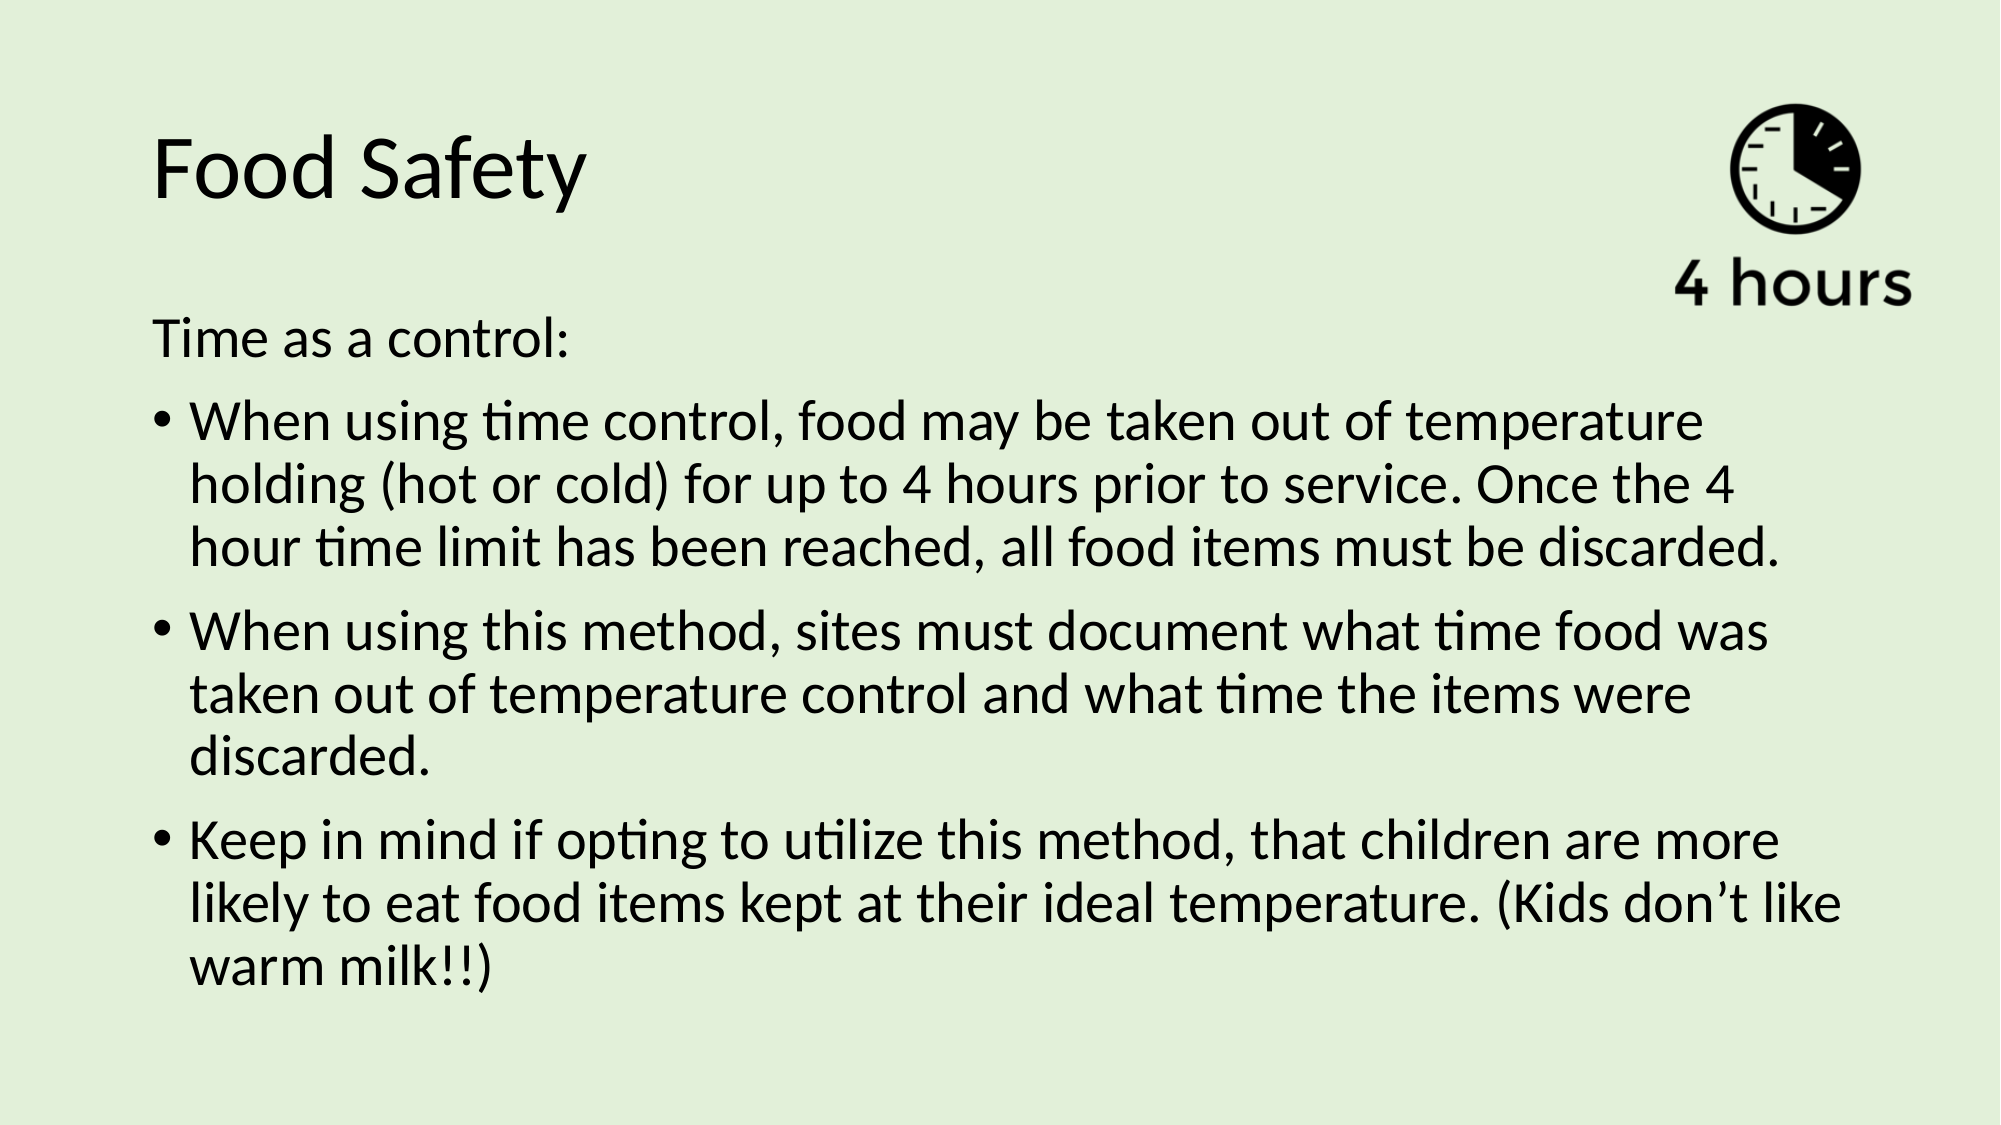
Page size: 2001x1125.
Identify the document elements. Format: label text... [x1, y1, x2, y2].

picture [1632, 63, 1955, 363]
list Time as a control: When using time control, food may be taken out of temperature holding (hot or cold) for up to 4 hours prior to service. Once the 4 hour time limit has been reached, all food items must be discarded. When using this method, sites must document what time food was taken out of temperature control and what time the items were discarded. Keep in mind if opting to utilize this method, that children are more likely to eat food items kept at their ideal temperature. (Kids don’t like warm milk!!) [137, 299, 1863, 1014]
title Food Safety [137, 59, 1863, 278]
